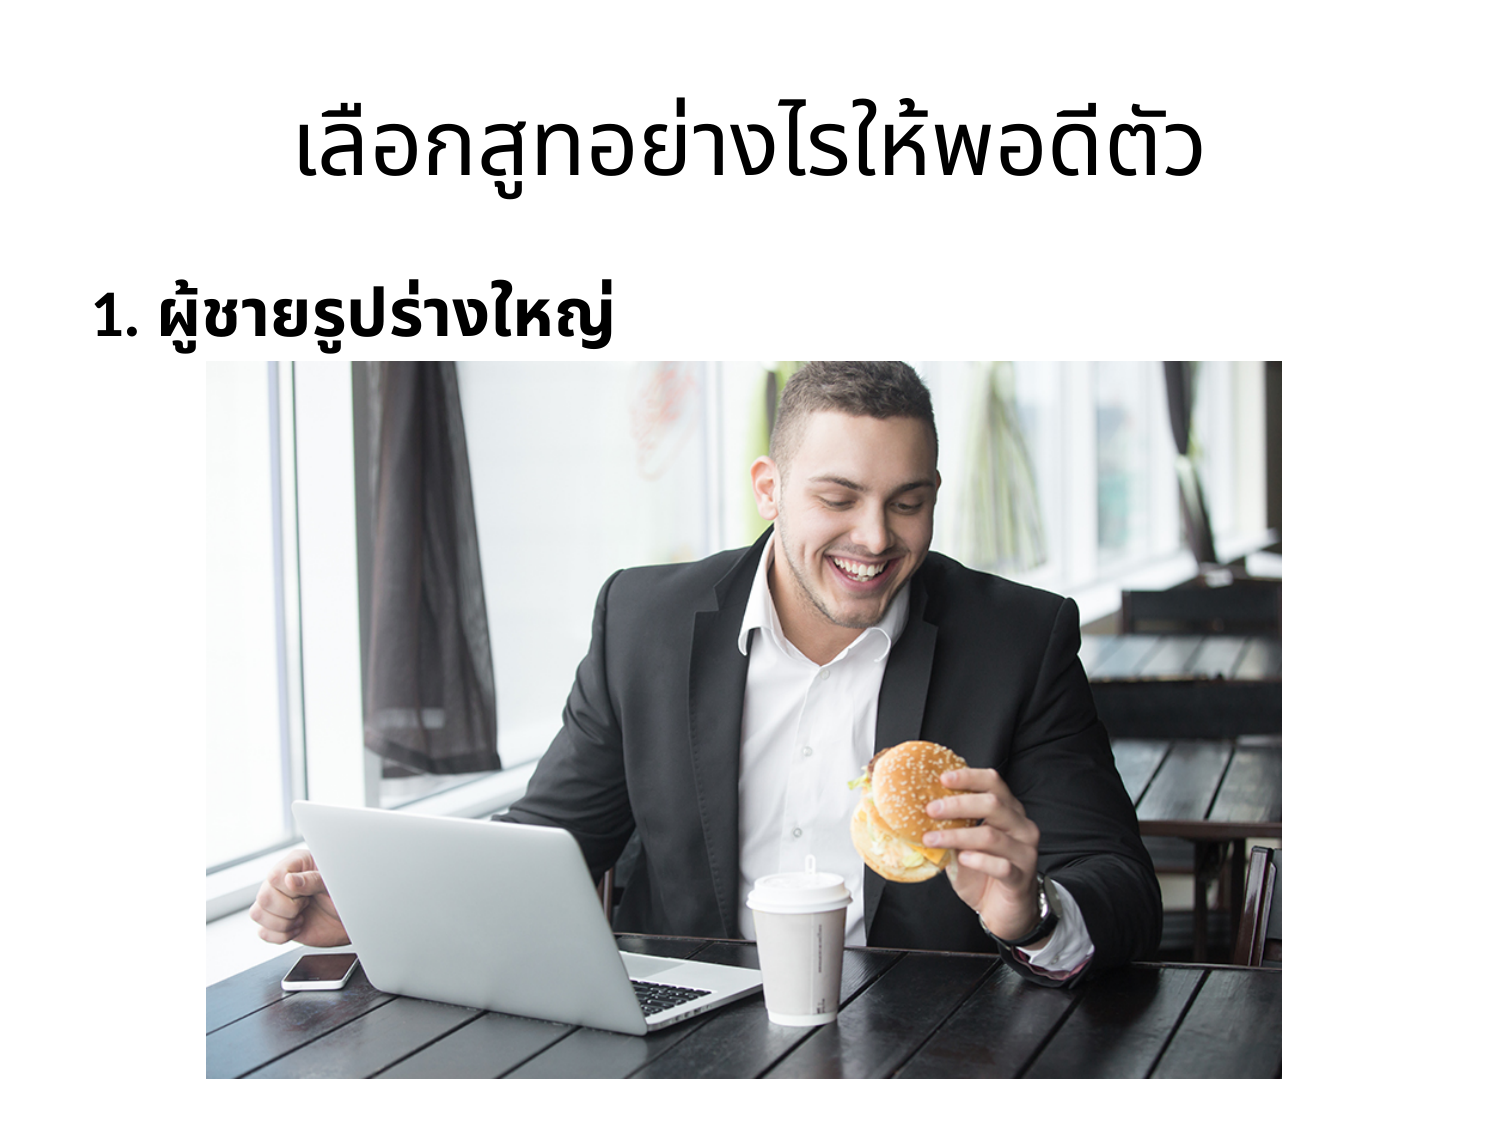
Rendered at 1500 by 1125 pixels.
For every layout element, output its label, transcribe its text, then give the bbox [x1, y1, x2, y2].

picture [205, 361, 1282, 1079]
title เลือกสูทอย่างไรให้พอดีตัว [75, 45, 1425, 233]
list 1. ผู้ชายรูปร่างใหญ่ [75, 262, 1425, 1005]
